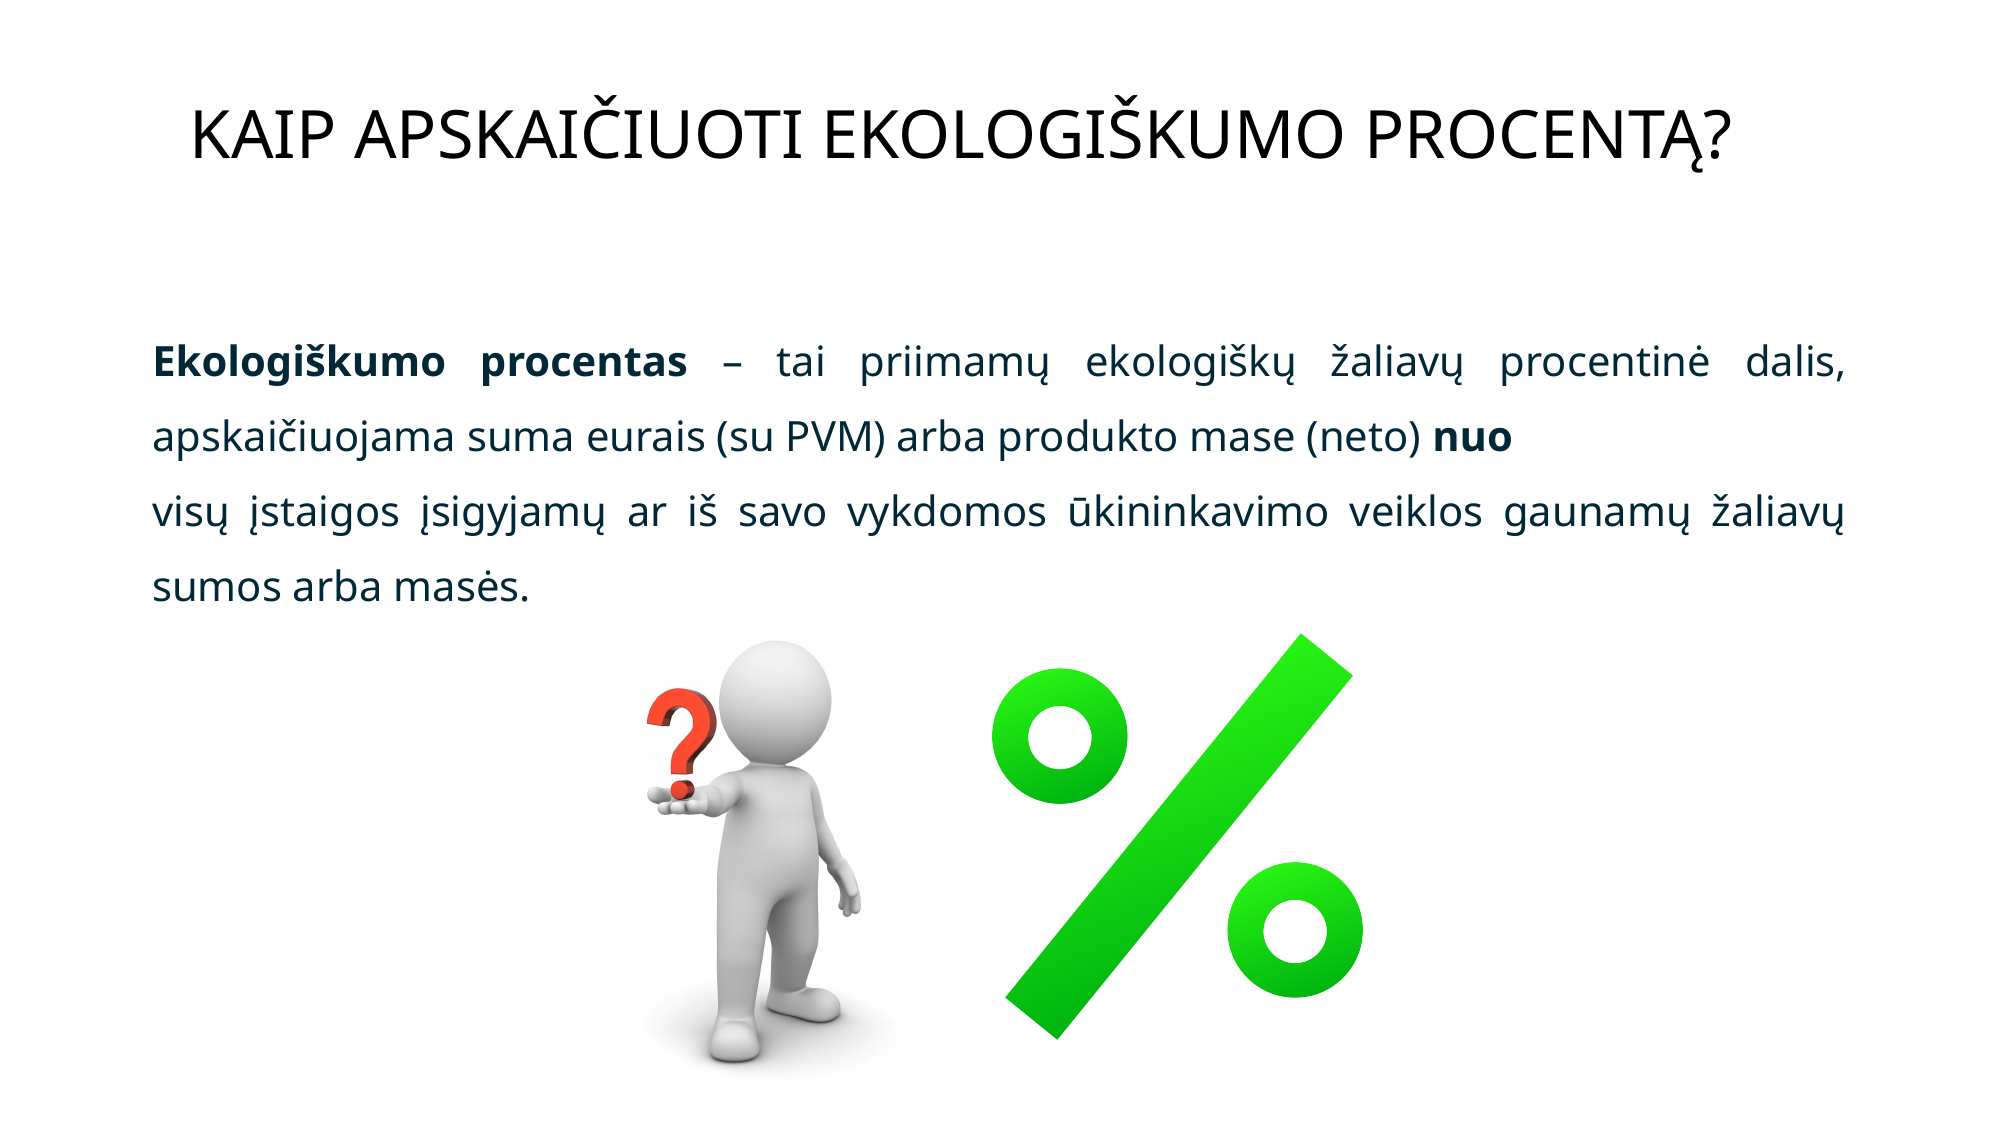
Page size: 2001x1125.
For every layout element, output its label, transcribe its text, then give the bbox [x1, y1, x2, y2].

picture [565, 604, 947, 1113]
text_box [162, 84, 1888, 303]
picture [991, 633, 1363, 1041]
list Ekologiškumo procentas – tai priimamų ekologiškų žaliavų procentinė dalis, apskaičiuojama suma eurais (su PVM) arba produkto mase (neto) nuo visų įstaigos įsigyjamų ar iš savo vykdomos ūkininkavimo veiklos gaunamų žaliavų sumos arba masės. [137, 302, 1863, 1005]
text_box KAIP APSKAIČIUOTI EKOLOGIŠKUMO PROCENTĄ? [174, 84, 1794, 180]
